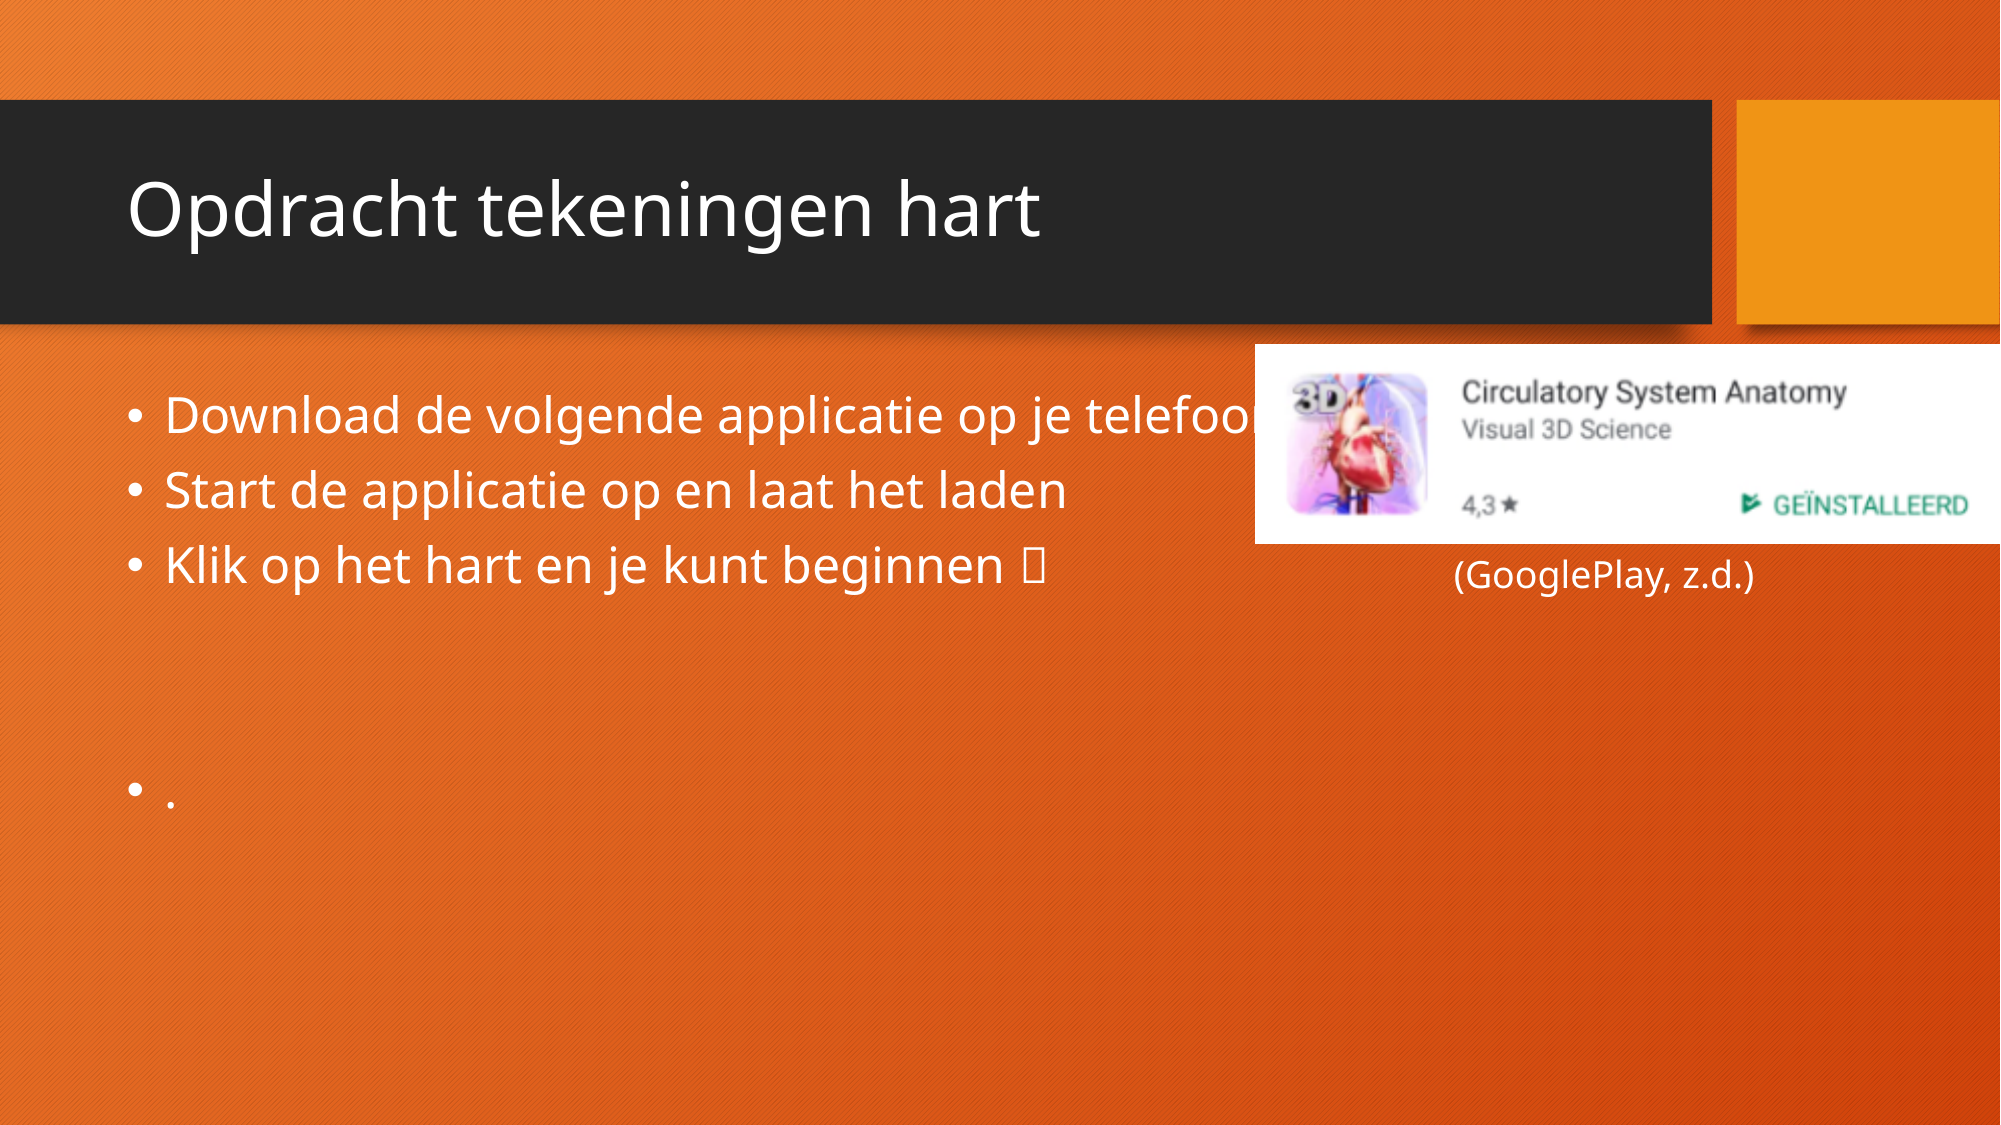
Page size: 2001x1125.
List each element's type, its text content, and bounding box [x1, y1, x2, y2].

picture [0, 325, 2000, 544]
text_box (GooglePlay, z.d.) [1439, 544, 1970, 604]
title Opdracht tekeningen hart [111, 123, 1689, 301]
list Download de volgende applicatie op je telefoon Start de applicatie op en laat het laden Klik op het hart en je kunt beginnen  . [111, 383, 1689, 974]
